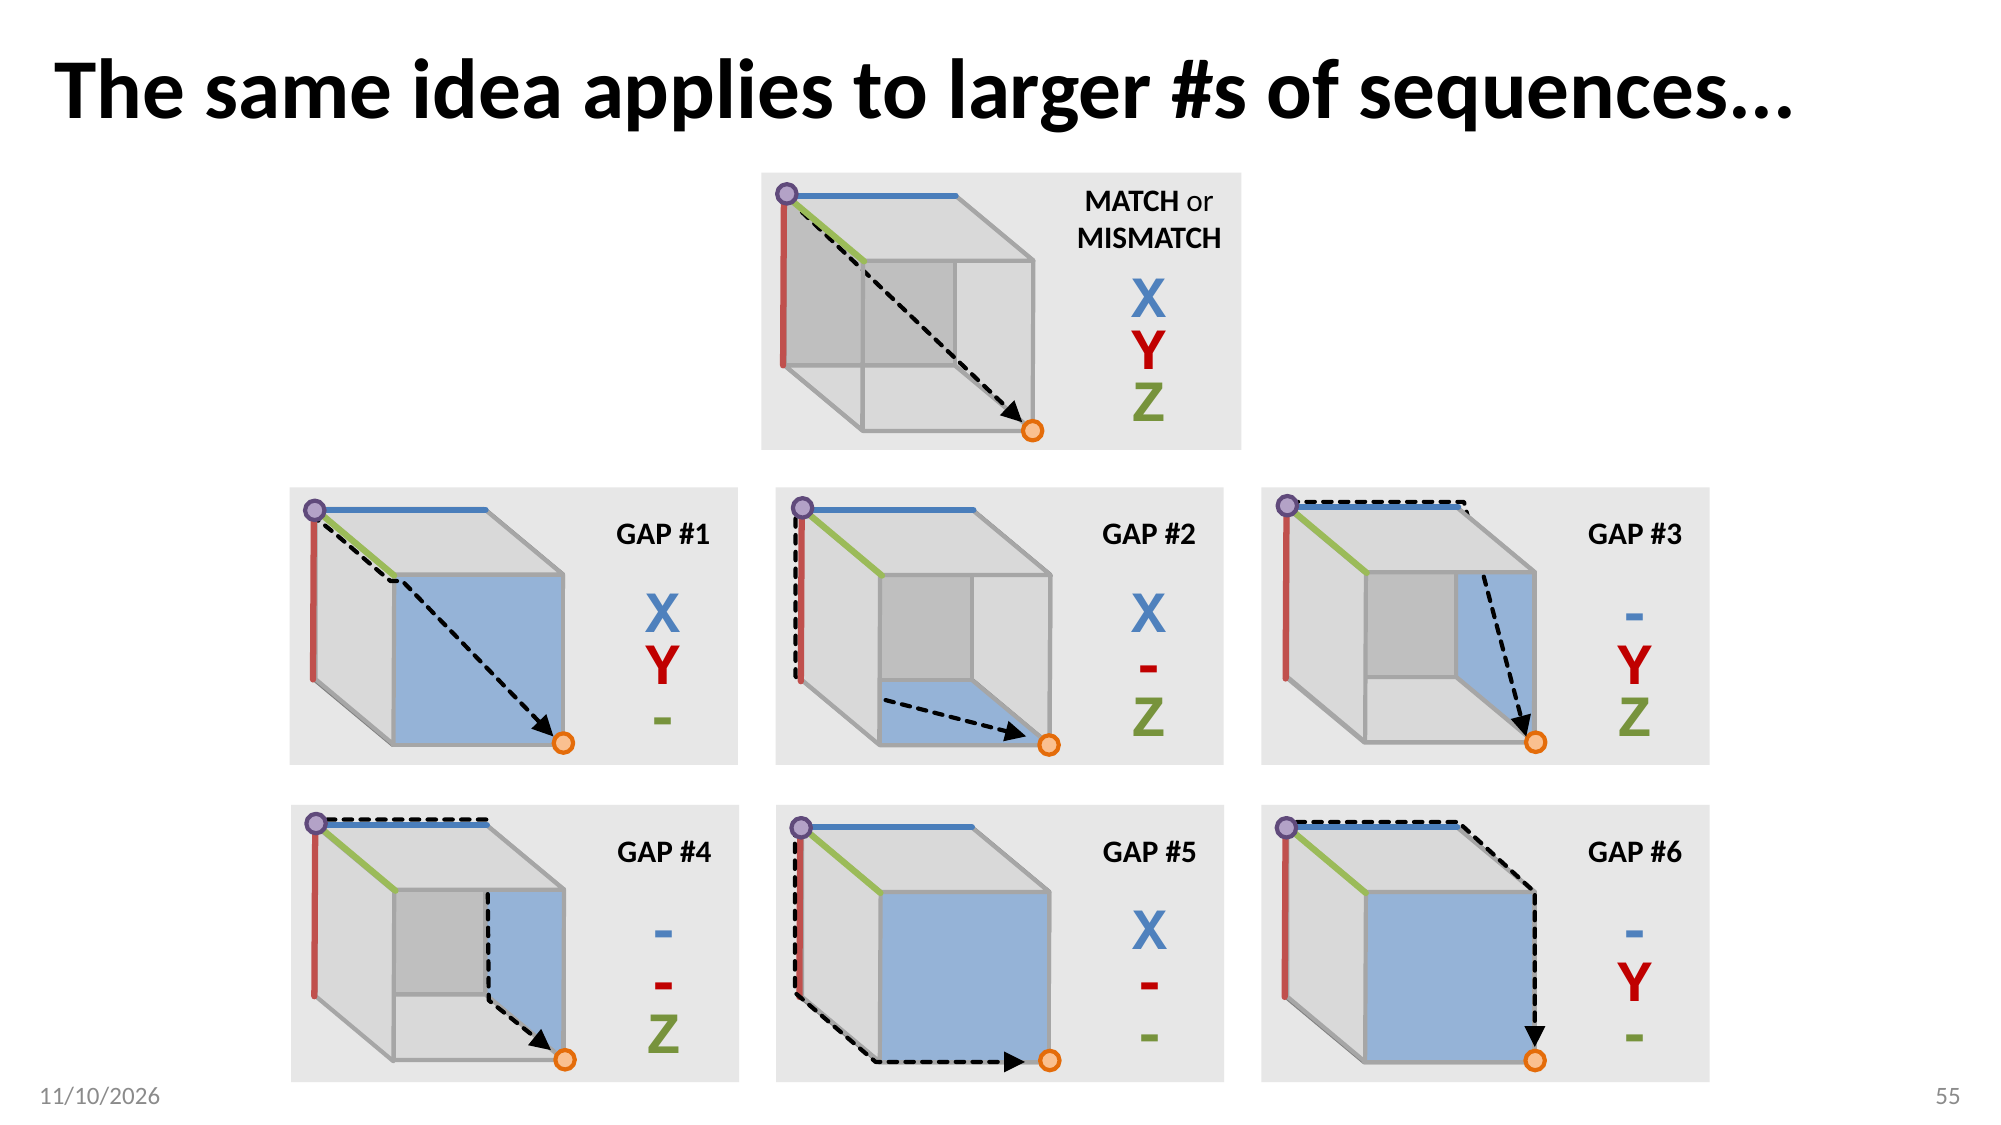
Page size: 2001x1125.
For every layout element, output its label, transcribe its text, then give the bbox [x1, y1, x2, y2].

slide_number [39, 1064, 490, 1125]
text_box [289, 172, 1711, 1083]
slide_number 55 [1510, 1064, 1961, 1125]
title The same idea applies to larger #s of sequences... [39, 37, 1961, 145]
